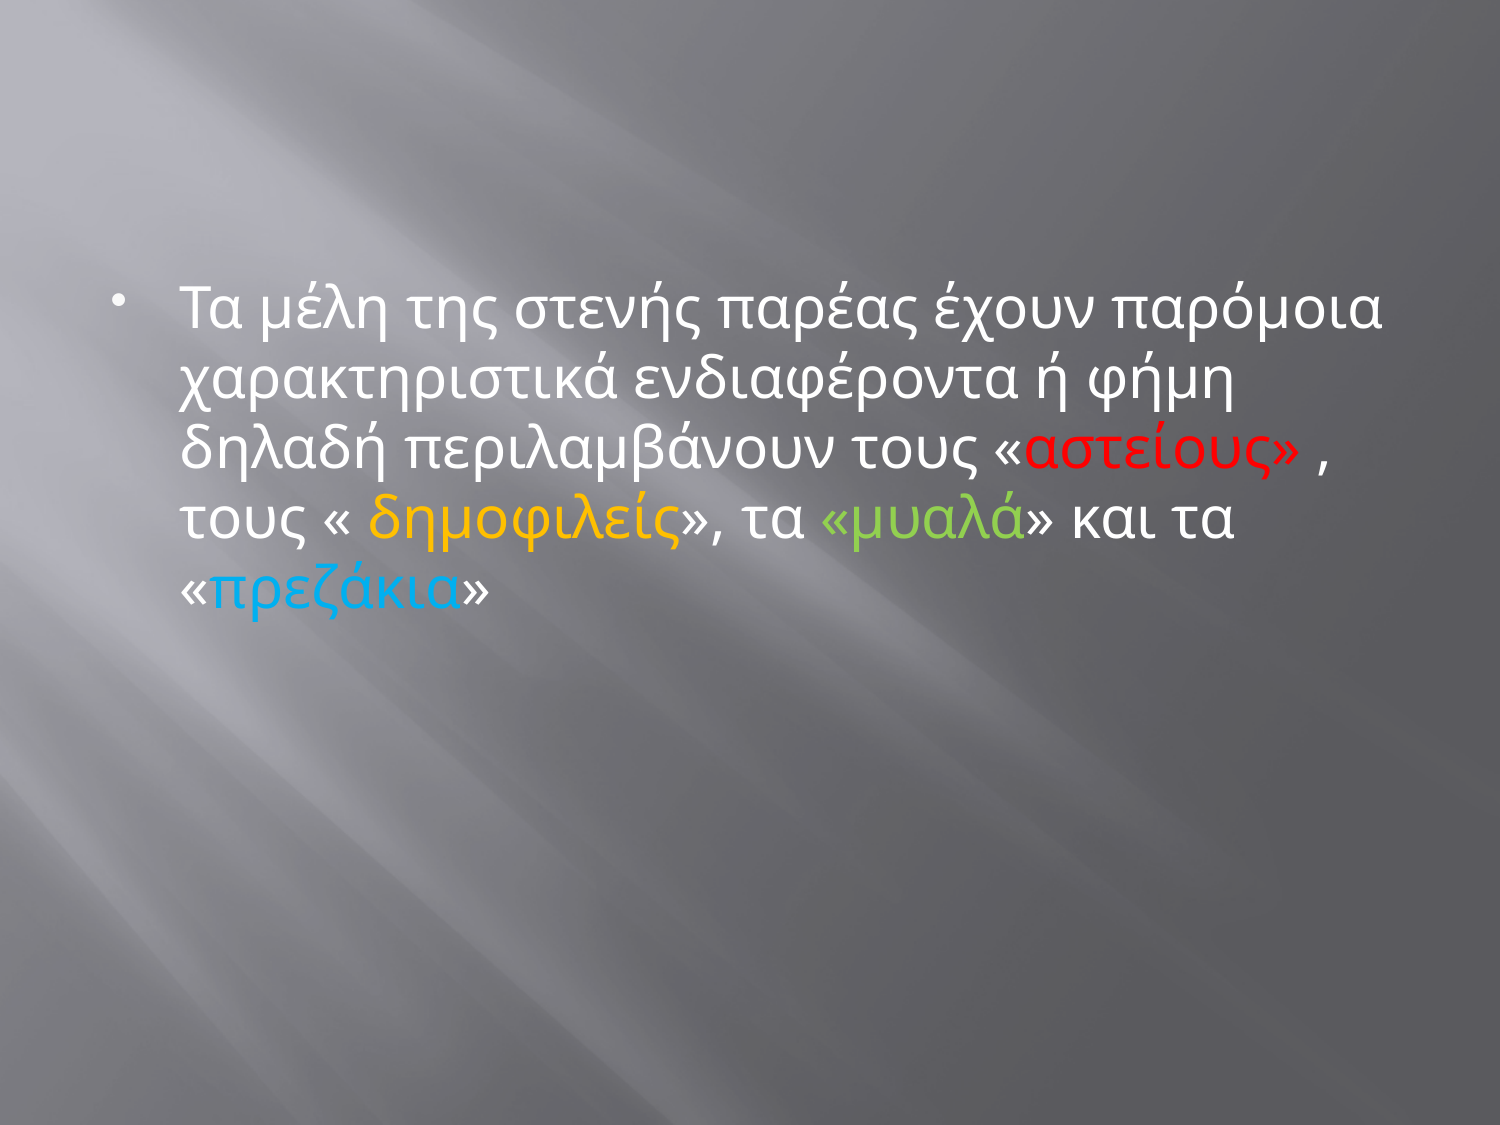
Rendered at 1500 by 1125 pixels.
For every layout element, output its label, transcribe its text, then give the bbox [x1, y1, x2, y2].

list Τα μέλη της στενής παρέας έχουν παρόμοια χαρακτηριστικά ενδιαφέροντα ή φήμη δηλαδή περιλαμβάνουν τους «αστείους» , τους « δημοφιλείς», τα «μυαλά» και τα «πρεζάκια» [75, 262, 1425, 1035]
